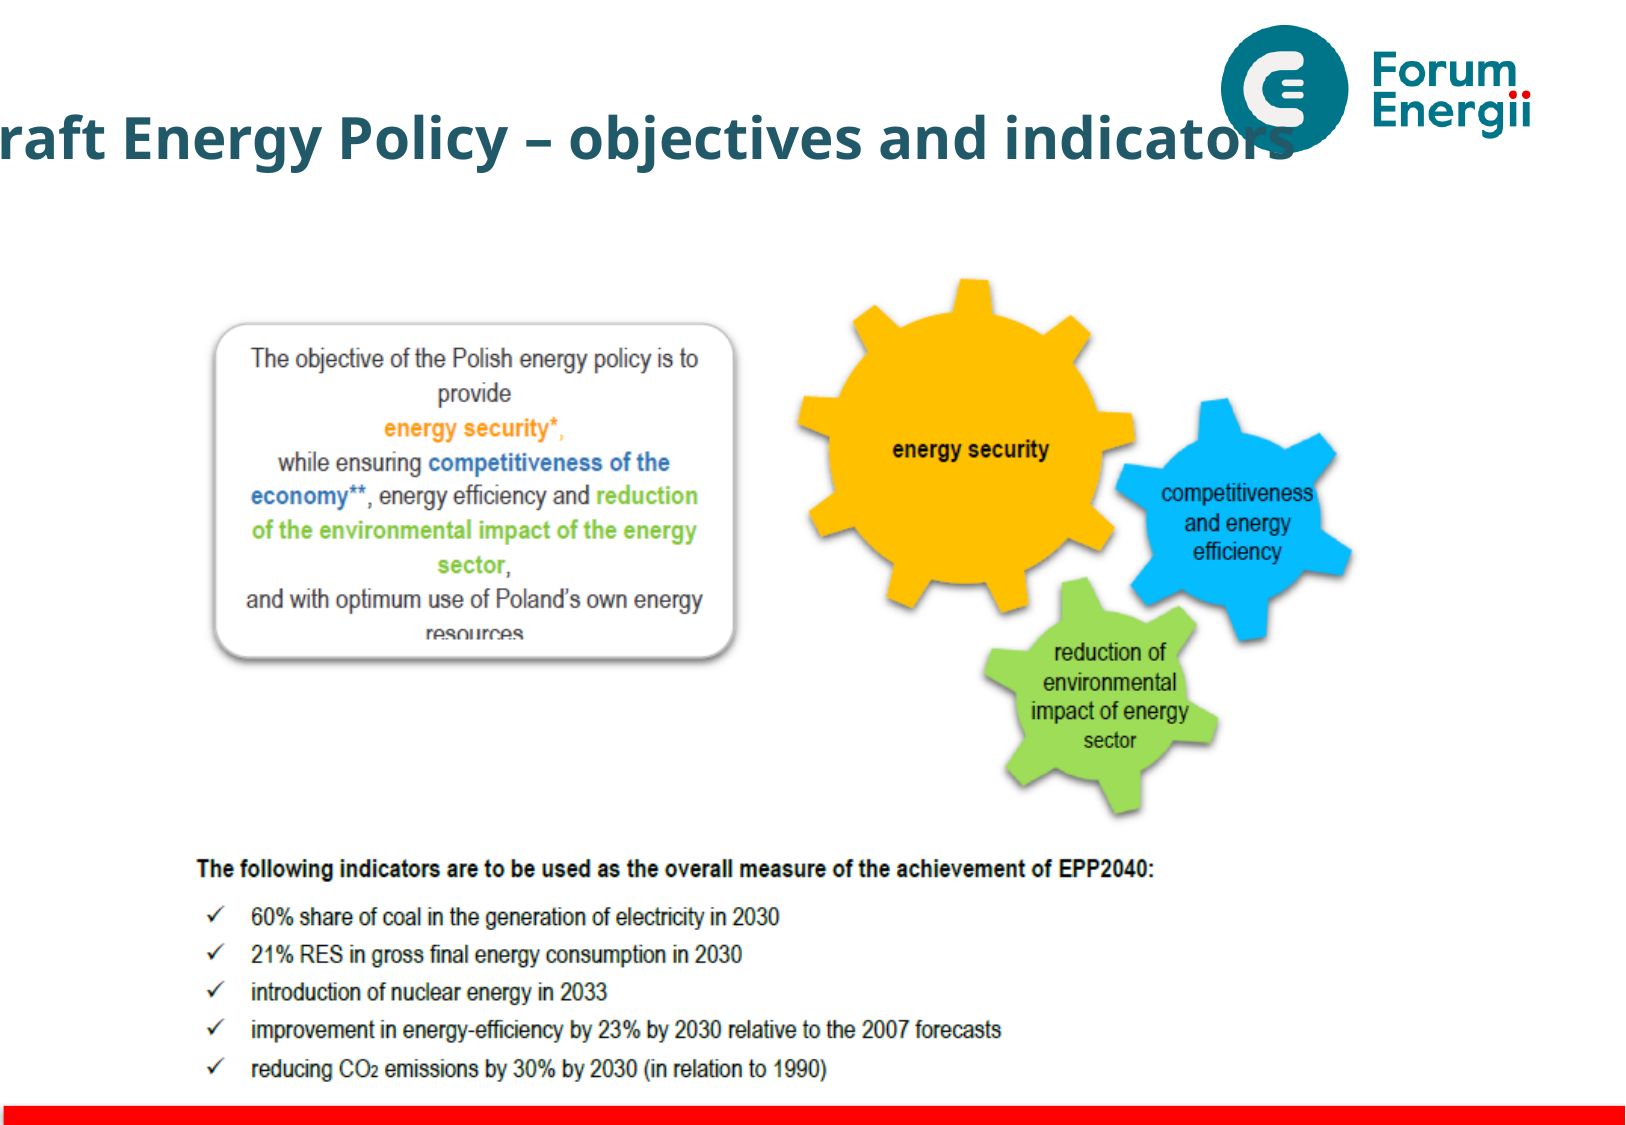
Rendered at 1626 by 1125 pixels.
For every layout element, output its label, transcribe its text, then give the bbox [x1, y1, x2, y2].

text_box Draft Energy Policy – objectives and indicators [0, 94, 1196, 180]
text_box [3, 1105, 1625, 1125]
picture [176, 231, 1383, 1102]
picture [1201, 0, 1563, 183]
